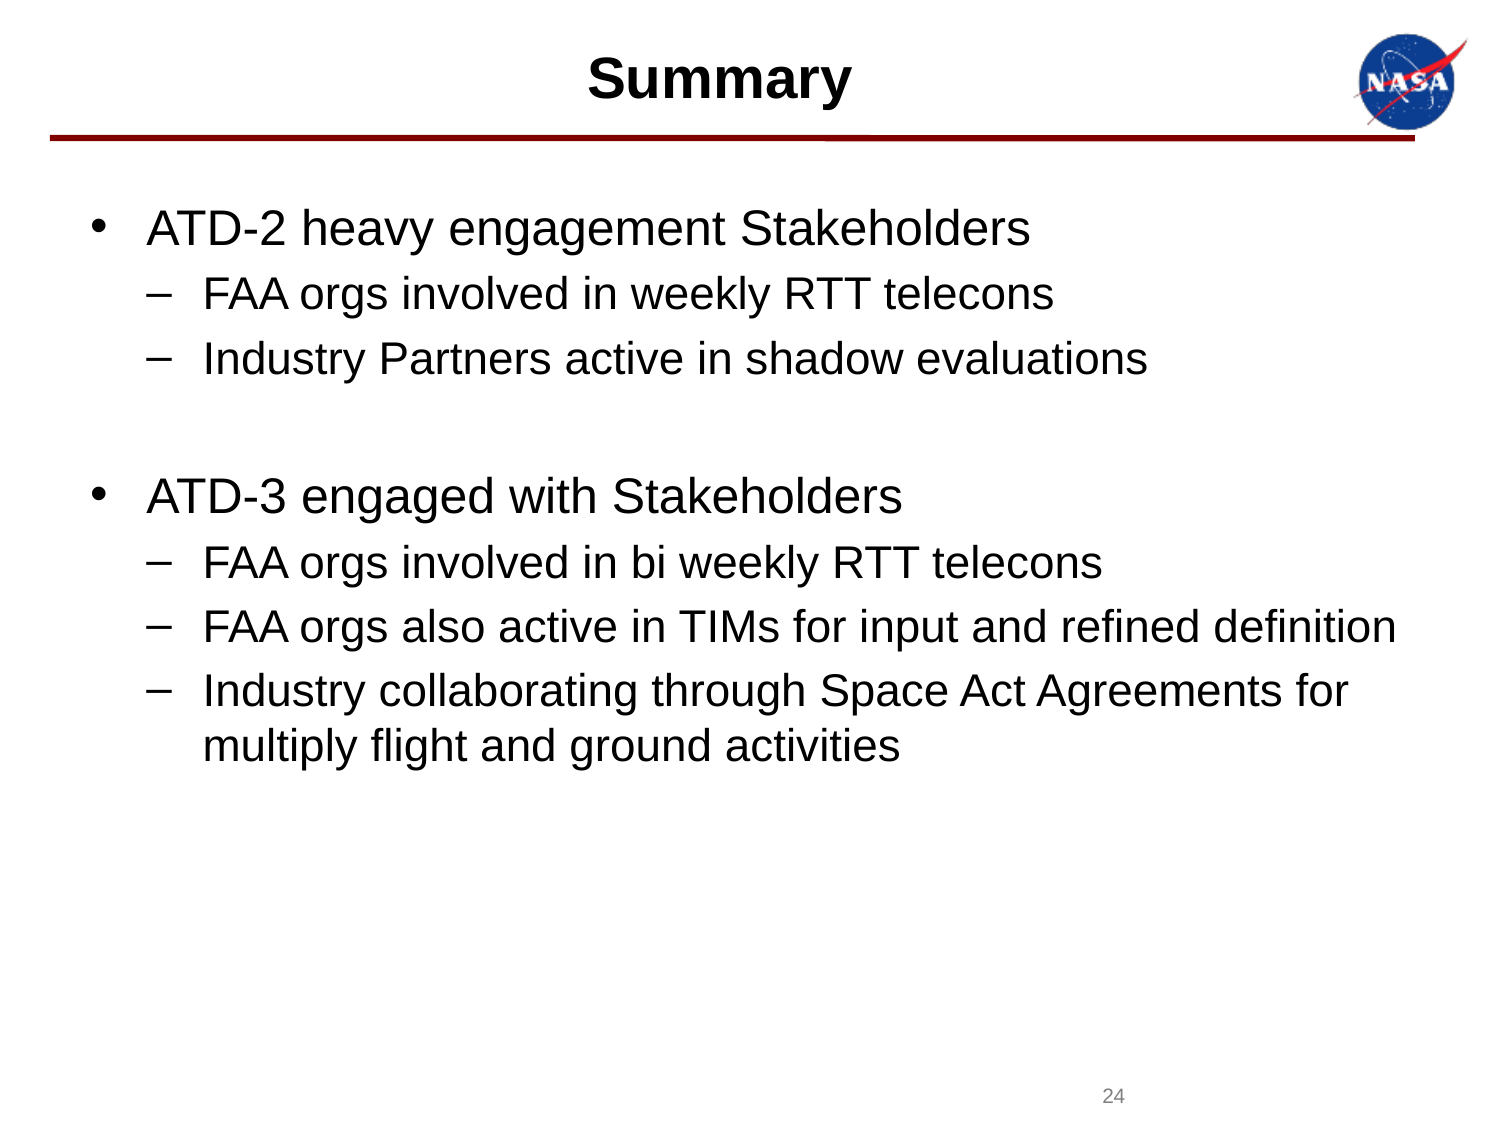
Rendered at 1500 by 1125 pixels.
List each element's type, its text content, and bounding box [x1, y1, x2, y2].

slide_number 24 [1087, 1074, 1438, 1113]
list ATD-2 heavy engagement Stakeholders FAA orgs involved in weekly RTT telecons Industry Partners active in shadow evaluations ATD-3 engaged with Stakeholders FAA orgs involved in bi weekly RTT telecons FAA orgs also active in TIMs for input and refined definition Industry collaborating through Space Act Agreements for multiply flight and ground activities [75, 187, 1425, 988]
title Summary [45, 0, 1395, 150]
picture [1395, 30, 1470, 133]
